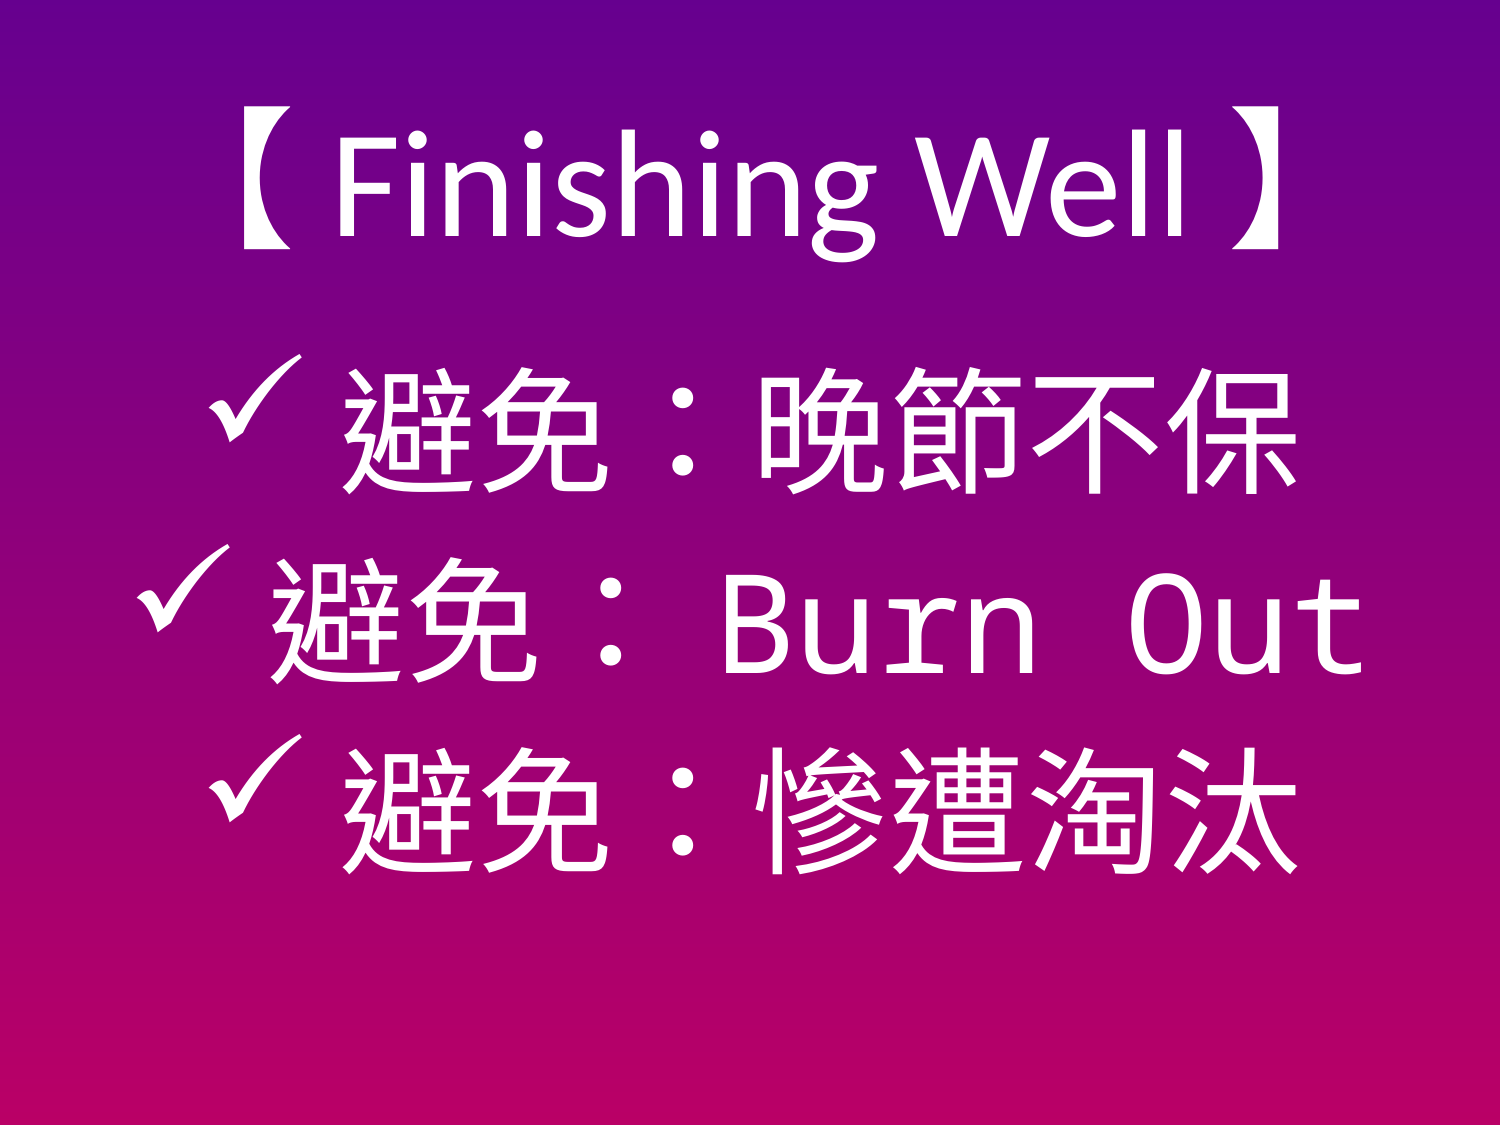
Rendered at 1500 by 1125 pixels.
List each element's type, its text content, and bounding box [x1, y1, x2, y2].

title 【Finishing Well】 [77, 54, 1447, 296]
subtitle 避免：晚節不保 避免：Burn Out 避免：慘遭淘汰 [53, 338, 1447, 1000]
